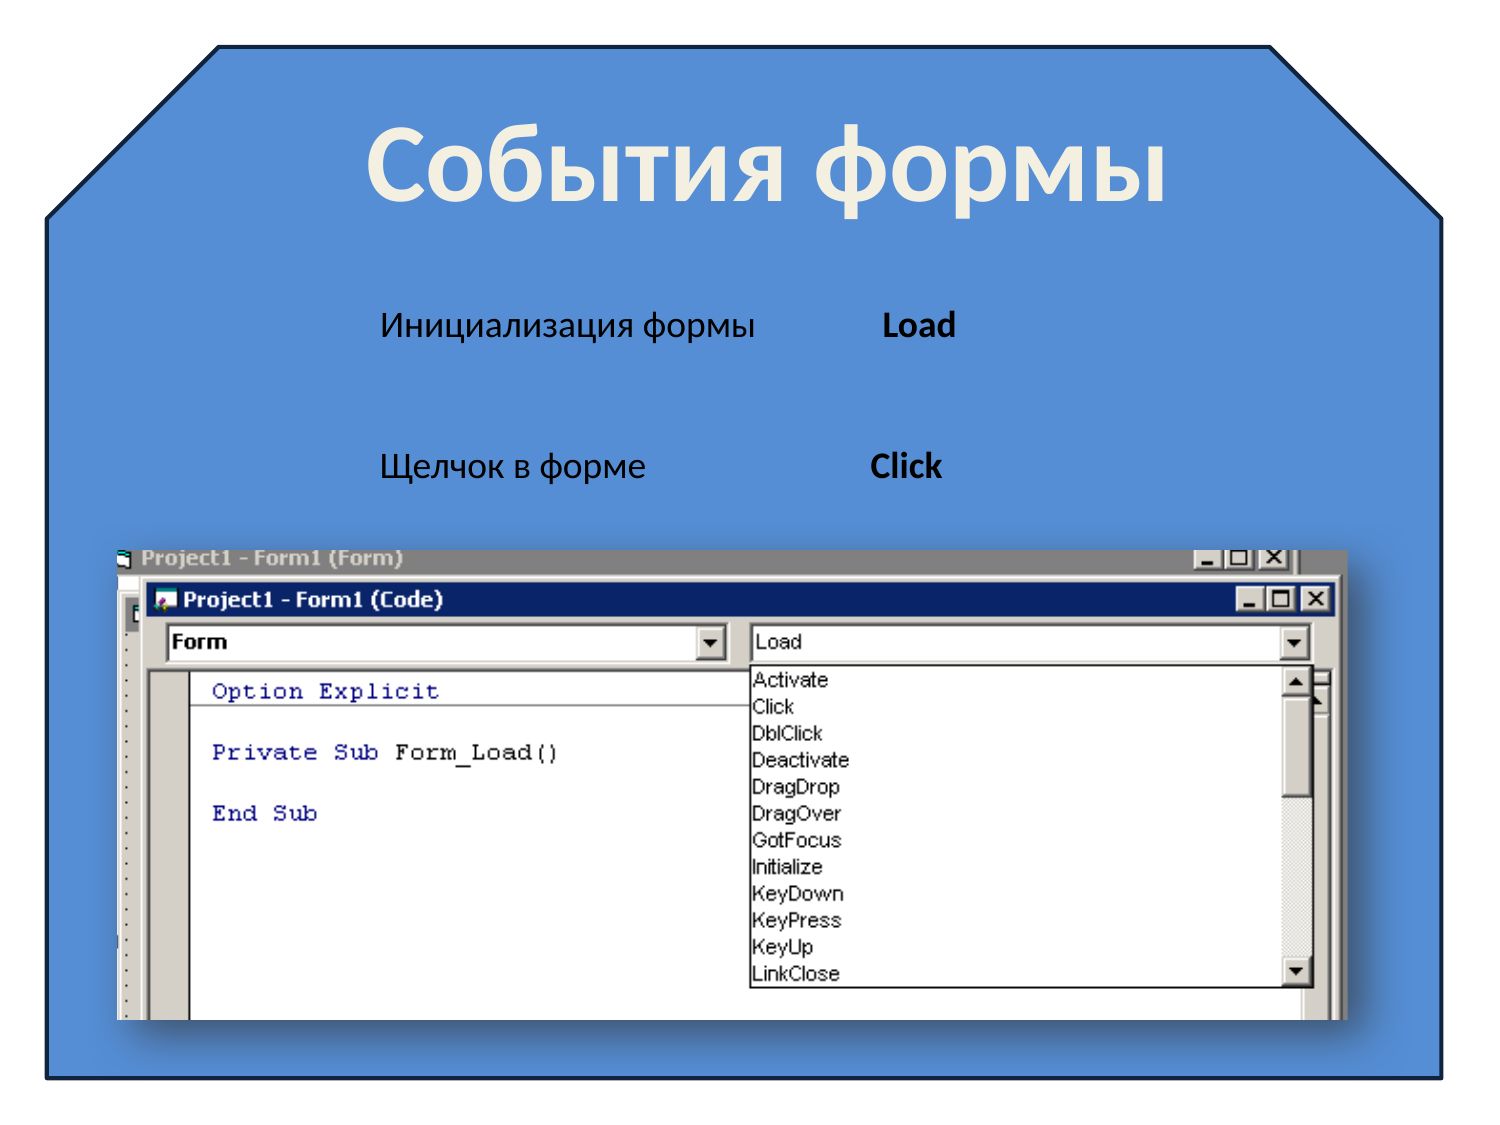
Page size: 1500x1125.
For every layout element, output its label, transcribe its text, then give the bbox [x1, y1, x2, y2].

text_box Load [867, 292, 972, 353]
text_box Click [855, 433, 958, 494]
picture [116, 550, 1348, 1020]
text_box События формы [351, 81, 1186, 232]
text_box [44, 44, 1444, 1081]
text_box Инициализация формы [365, 292, 772, 353]
text_box Щелчок в форме [365, 433, 662, 494]
